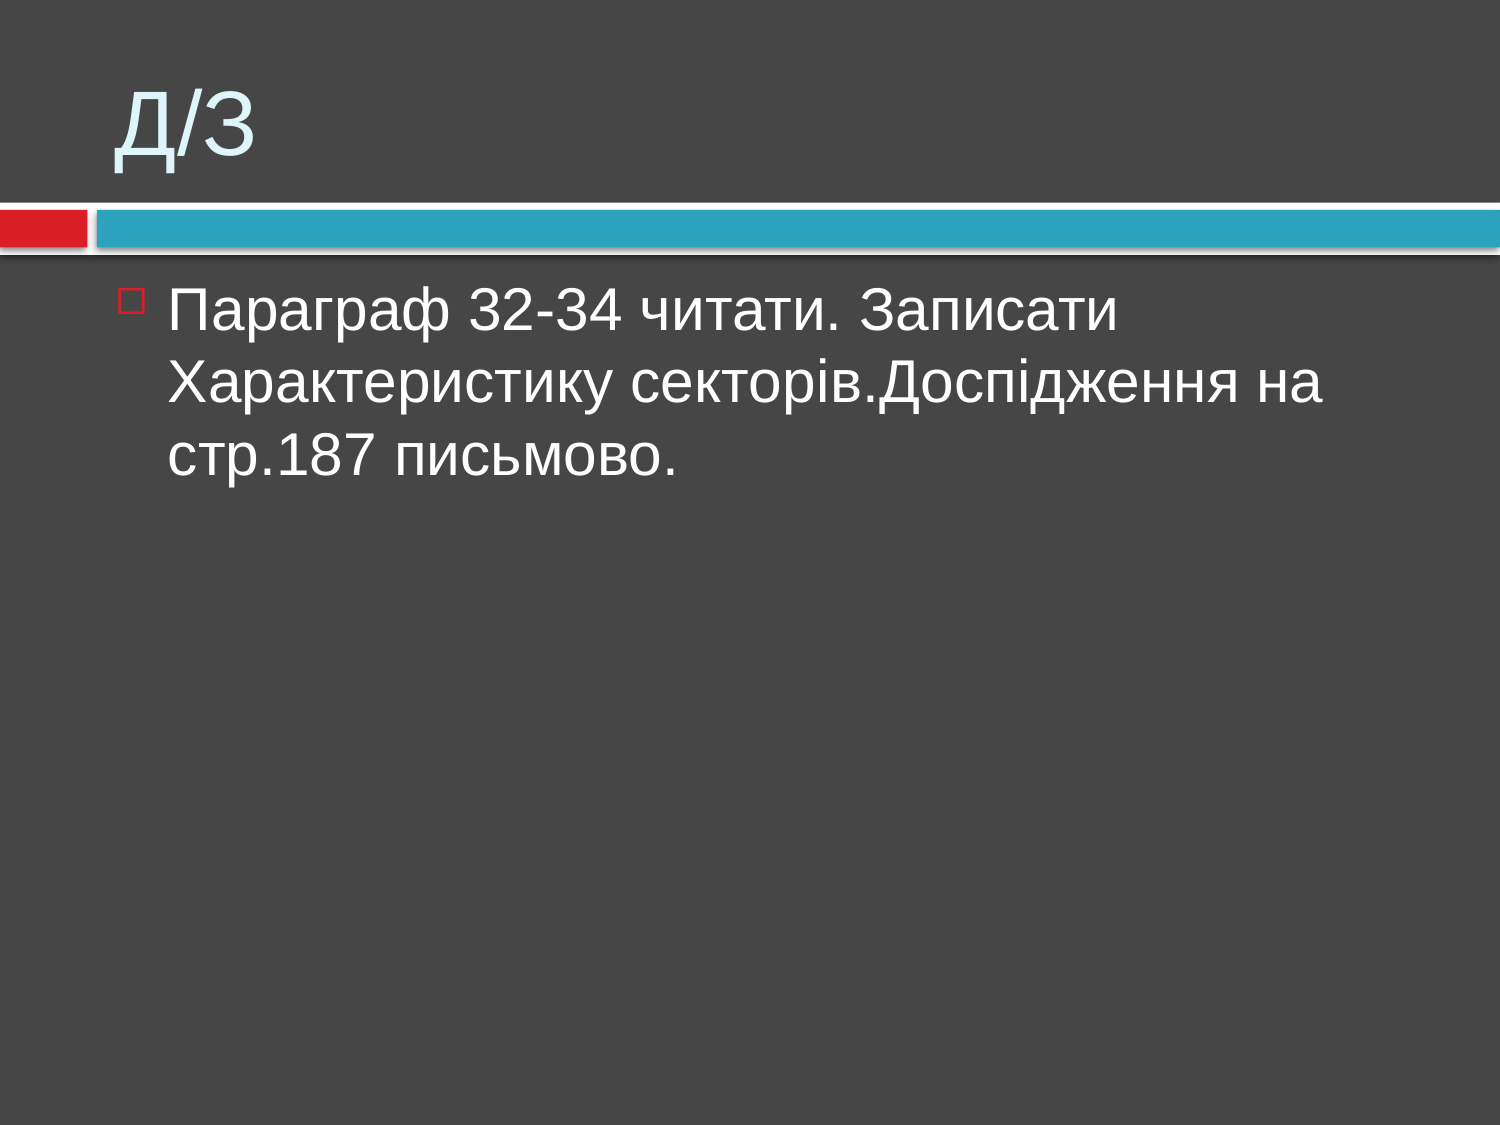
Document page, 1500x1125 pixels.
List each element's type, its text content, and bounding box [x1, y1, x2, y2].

list Параграф 32-34 читати. Записати Характеристику секторів.Доспідження на стр.187 письмово. [100, 262, 1439, 1006]
title Д/З [99, 37, 1438, 201]
